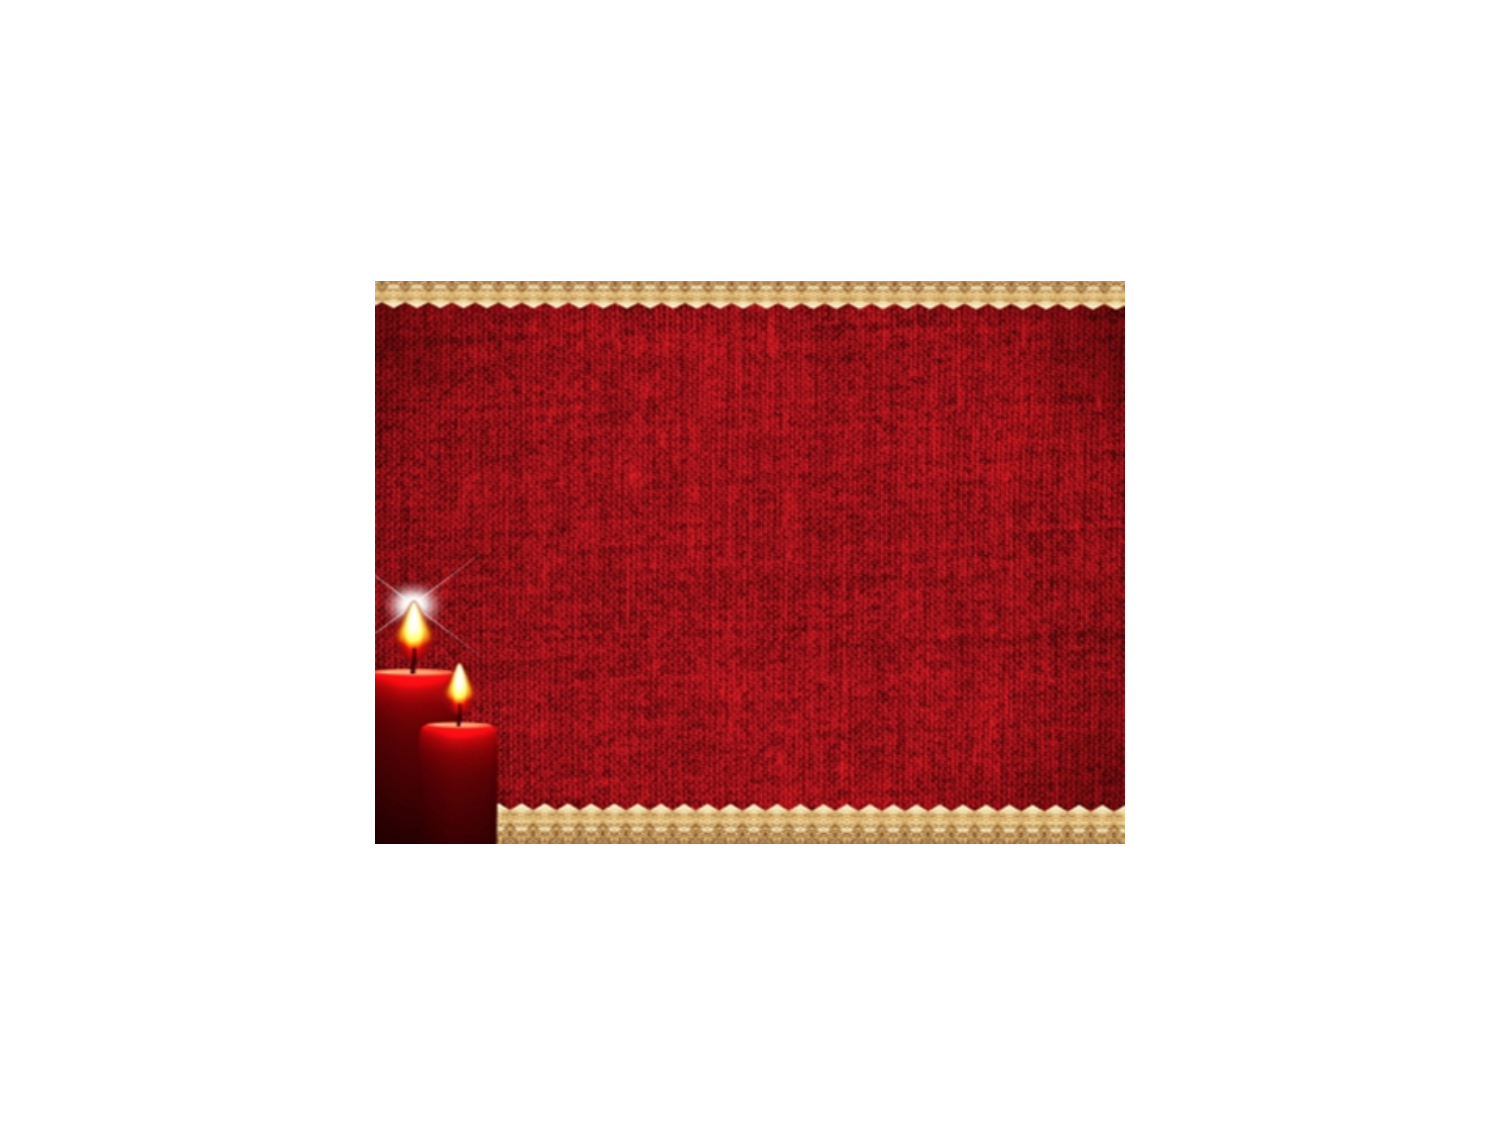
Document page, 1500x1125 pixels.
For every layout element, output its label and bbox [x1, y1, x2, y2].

picture [374, 281, 1126, 844]
